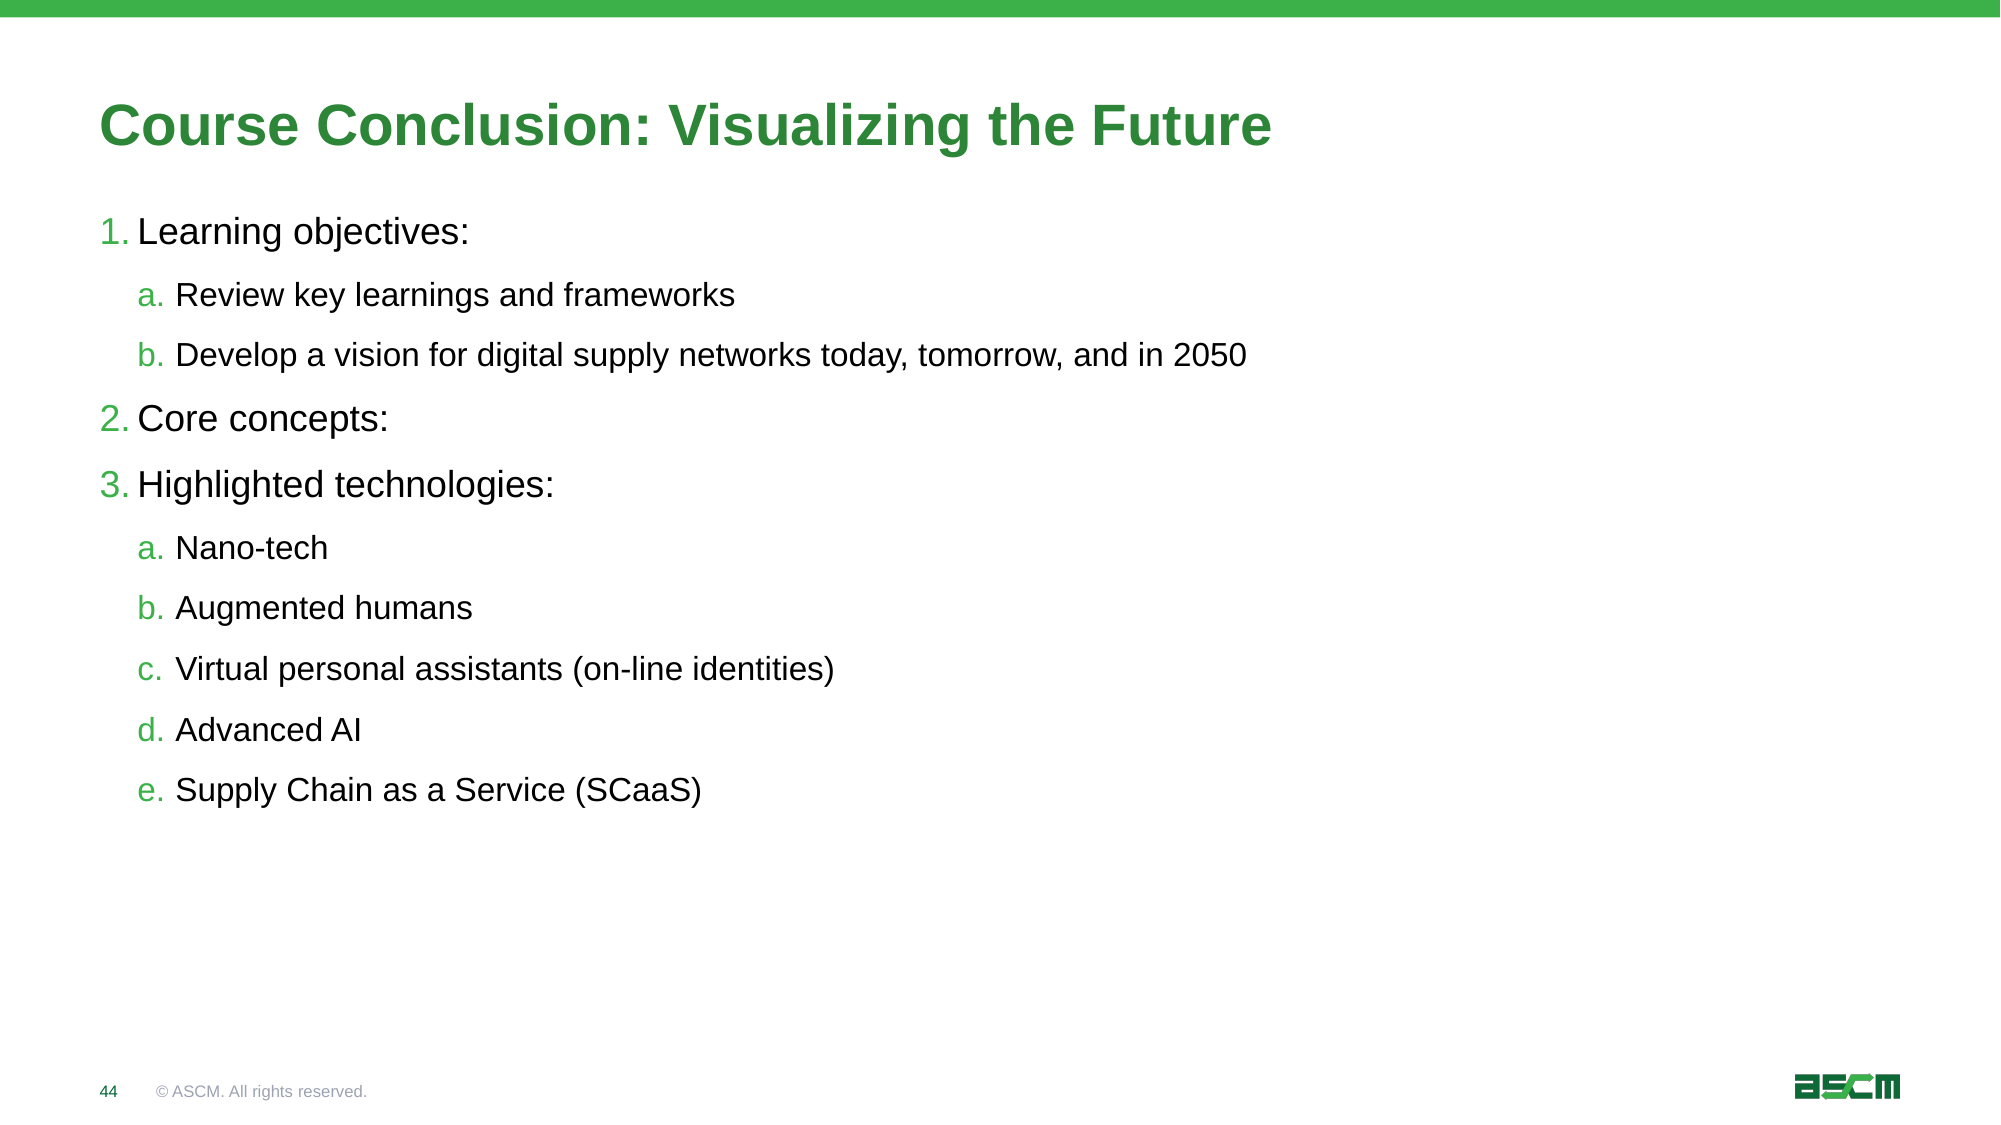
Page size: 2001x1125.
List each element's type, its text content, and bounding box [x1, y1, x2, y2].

title Course Conclusion: Visualizing the Future [99, 32, 1901, 159]
list Learning objectives: Review key learnings and frameworks Develop a vision for digital supply networks today, tomorrow, and in 2050 Core concepts: Highlighted technologies: Nano-tech Augmented humans Virtual personal assistants (on-line identities) Advanced AI Supply Chain as a Service (SCaaS) [99, 206, 1535, 1024]
picture [1795, 1073, 1900, 1100]
